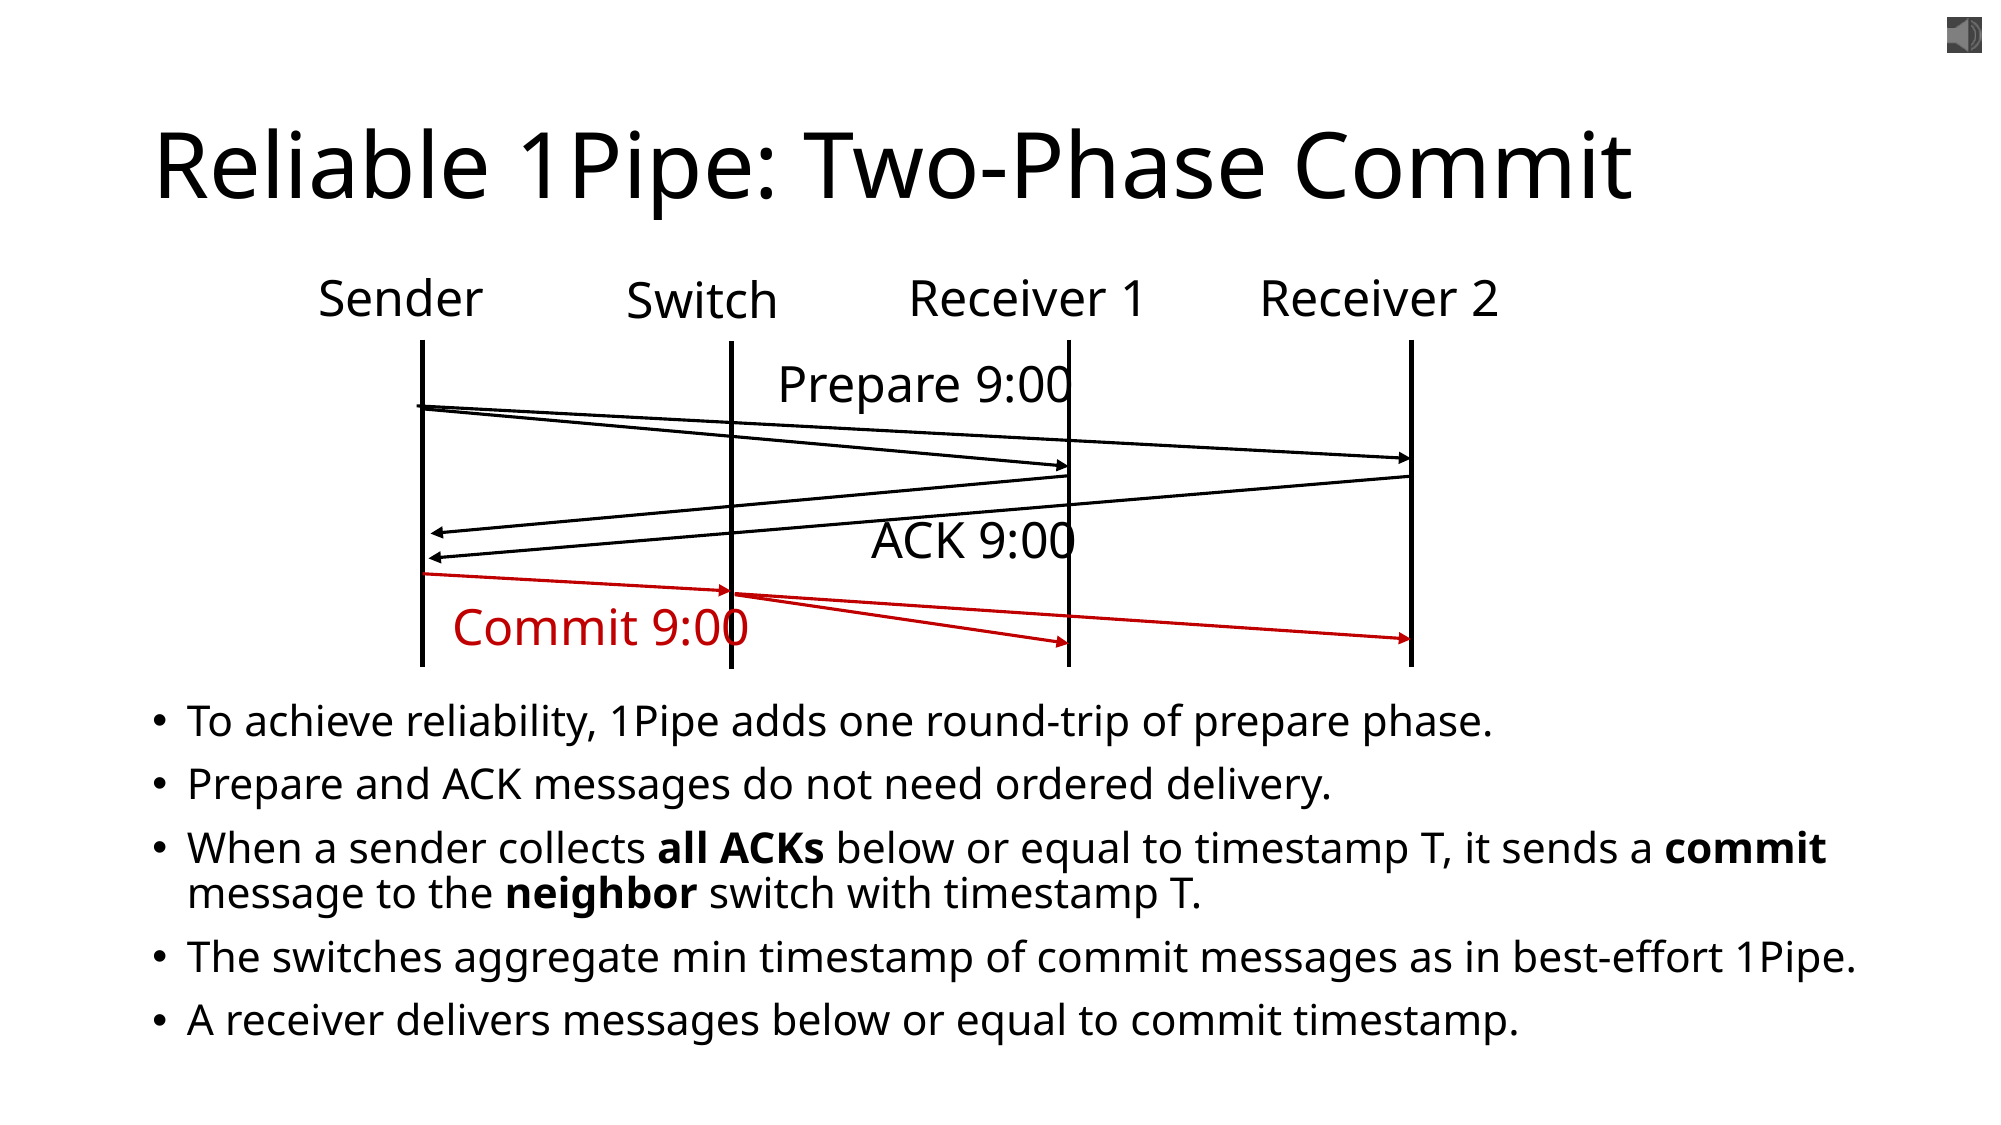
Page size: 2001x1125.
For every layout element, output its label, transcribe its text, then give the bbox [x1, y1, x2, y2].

list To achieve reliability, 1Pipe adds one round-trip of prepare phase. Prepare and ACK messages do not need ordered delivery. When a sender collects all ACKs below or equal to timestamp T, it sends a commit message to the neighbor switch with timestamp T. The switches aggregate min timestamp of commit messages as in best-effort 1Pipe. A receiver delivers messages below or equal to commit timestamp. [137, 692, 1884, 1084]
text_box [1945, 16, 1984, 55]
title Reliable 1Pipe: Two-Phase Commit [137, 59, 1863, 278]
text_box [303, 259, 1637, 670]
